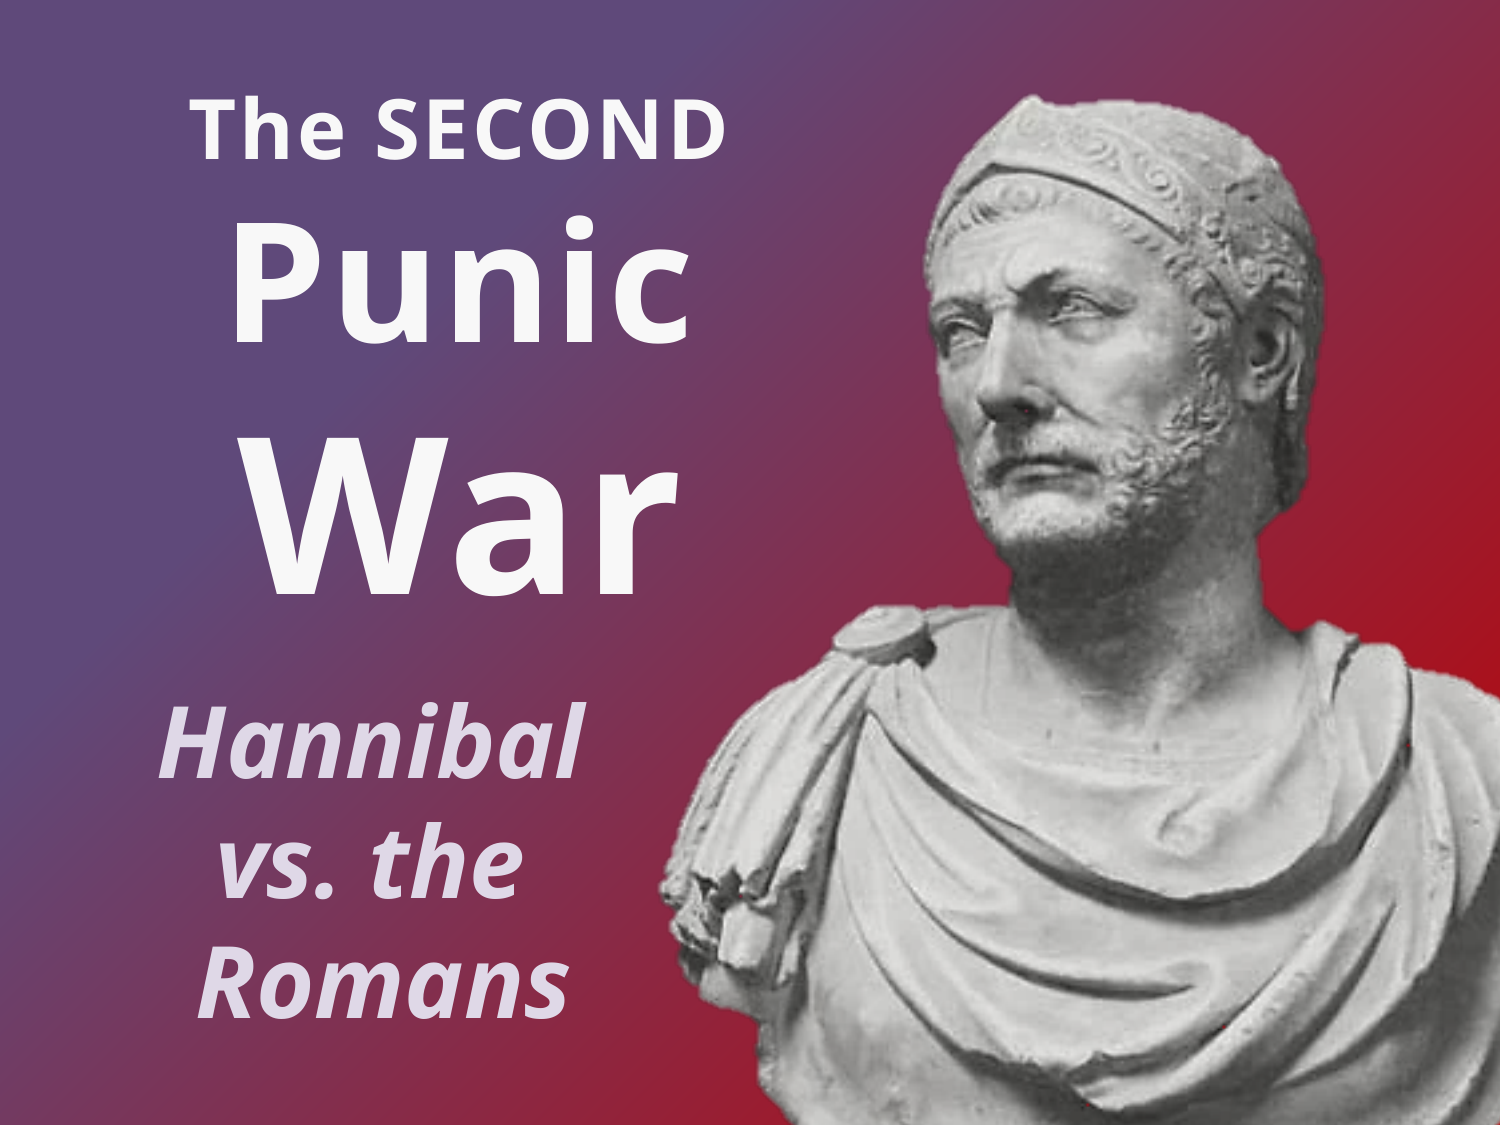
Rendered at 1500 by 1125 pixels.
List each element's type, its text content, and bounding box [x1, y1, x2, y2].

text_box Hannibal vs. the Romans [49, 671, 607, 1046]
title The SECOND Punic War [20, 24, 900, 690]
picture [612, 65, 1500, 1125]
